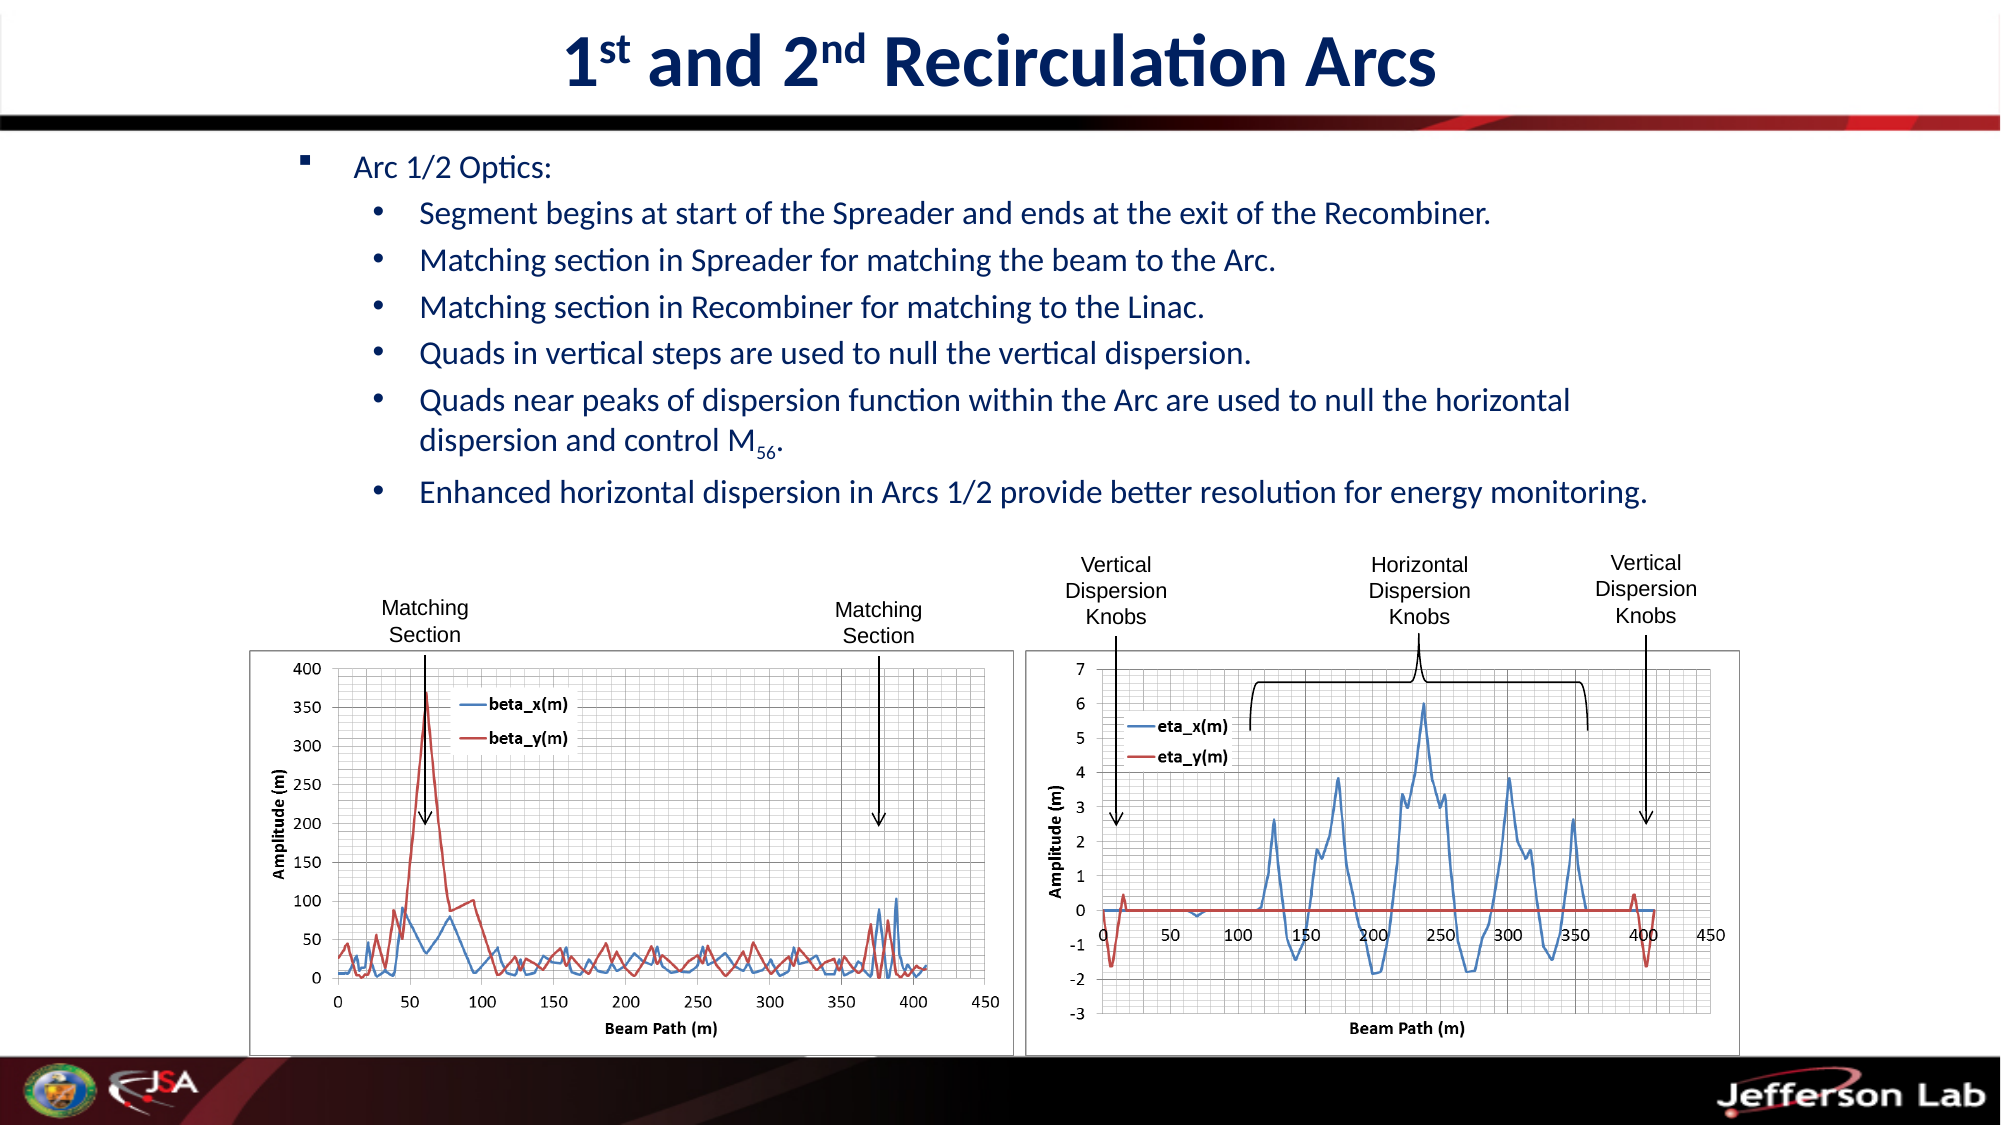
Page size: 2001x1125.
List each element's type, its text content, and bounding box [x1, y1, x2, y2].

title 1st and 2nd Recirculation Arcs [150, 0, 1850, 113]
list Arc 1/2 Optics: Segment begins at start of the Spreader and ends at the exit of the Recombiner. Matching section in Spreader for matching the beam to the Arc. Matching section in Recombiner for matching to the Linac. Quads in vertical steps are used to null the vertical dispersion. Quads near peaks of dispersion function within the Arc are used to null the horizontal dispersion and control M56. Enhanced horizontal dispersion in Arcs 1/2 provide better resolution for energy monitoring. [282, 137, 1718, 655]
text_box Matching Section [333, 586, 517, 648]
text_box Horizontal Dispersion Knobs [1328, 542, 1511, 648]
text_box Vertical Dispersion Knobs [1554, 541, 1738, 635]
picture [0, 0, 2001, 1125]
text_box Matching Section [787, 587, 970, 648]
text_box Vertical Dispersion Knobs [1024, 542, 1208, 637]
